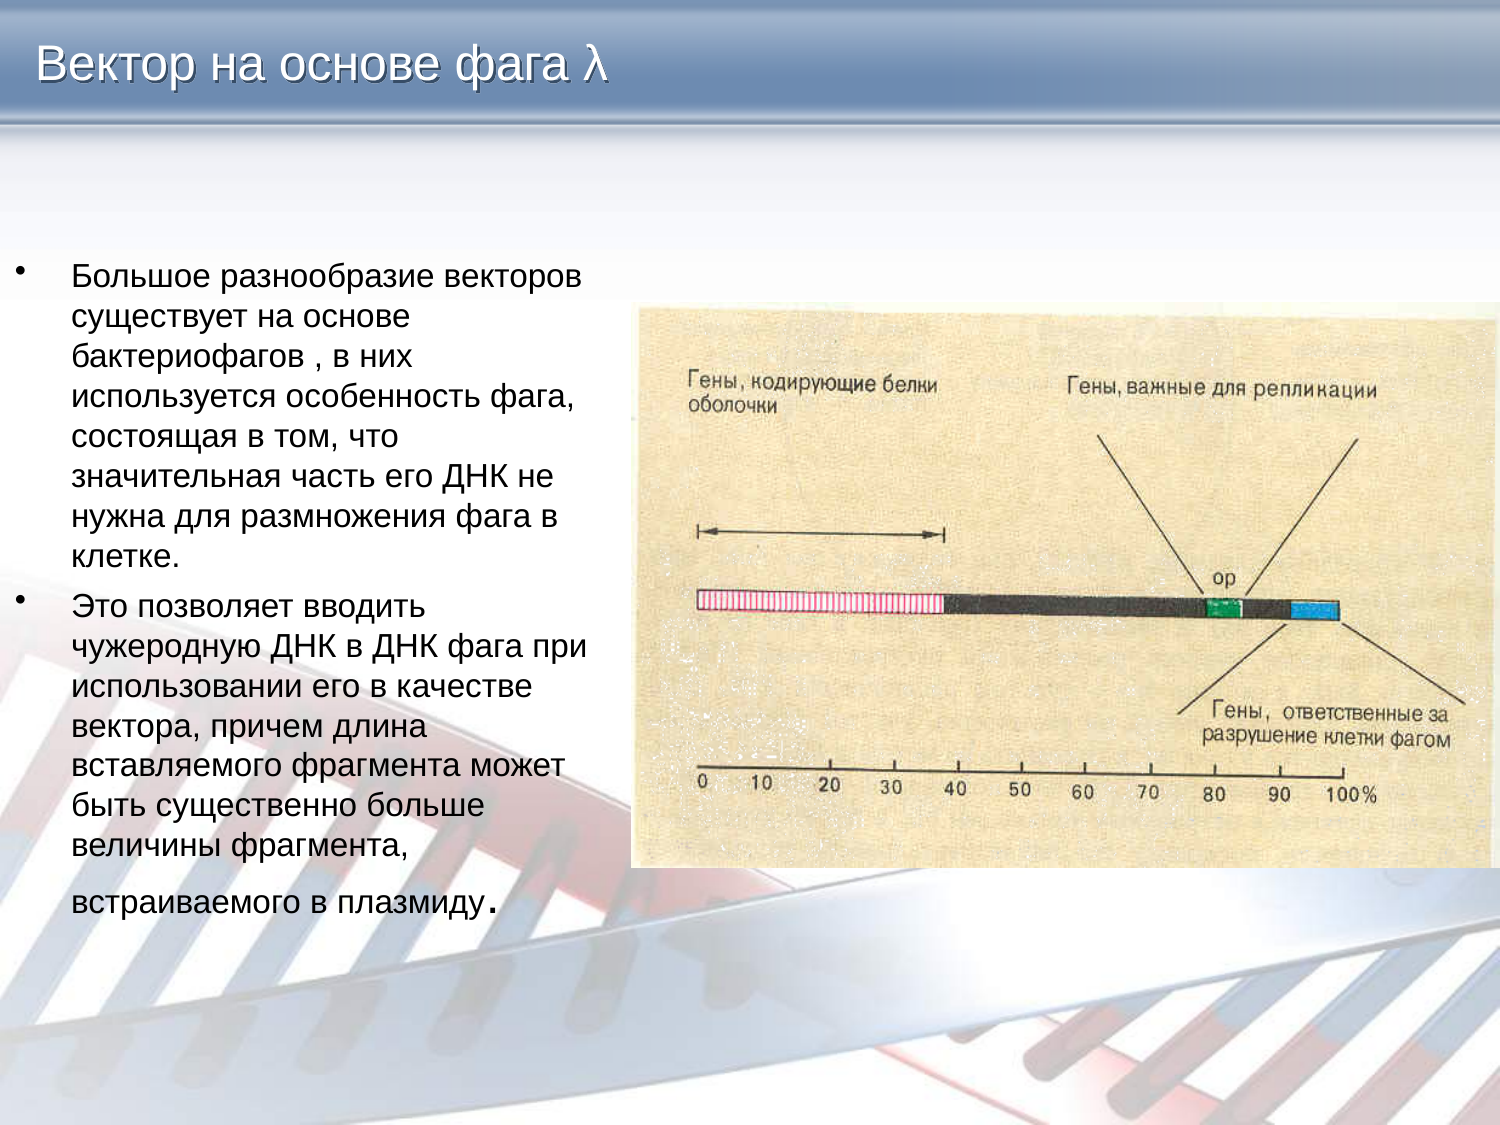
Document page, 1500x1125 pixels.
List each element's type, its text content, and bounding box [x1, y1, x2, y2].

text_box Большое разнообразие векторов существует на основе бактериофагов , в них используется особенность фага, состоящая в том, что значительная часть его ДНК не нужна для размножения фага в клетке. Это позволяет вводить чужеродную ДНК в ДНК фага при использовании его в качестве вектора, причем длина вставляемого фрагмента может быть существенно больше величины фрагмента, встраиваемого в плазмиду. [0, 163, 609, 1024]
picture [0, 0, 1500, 1125]
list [631, 302, 1500, 868]
